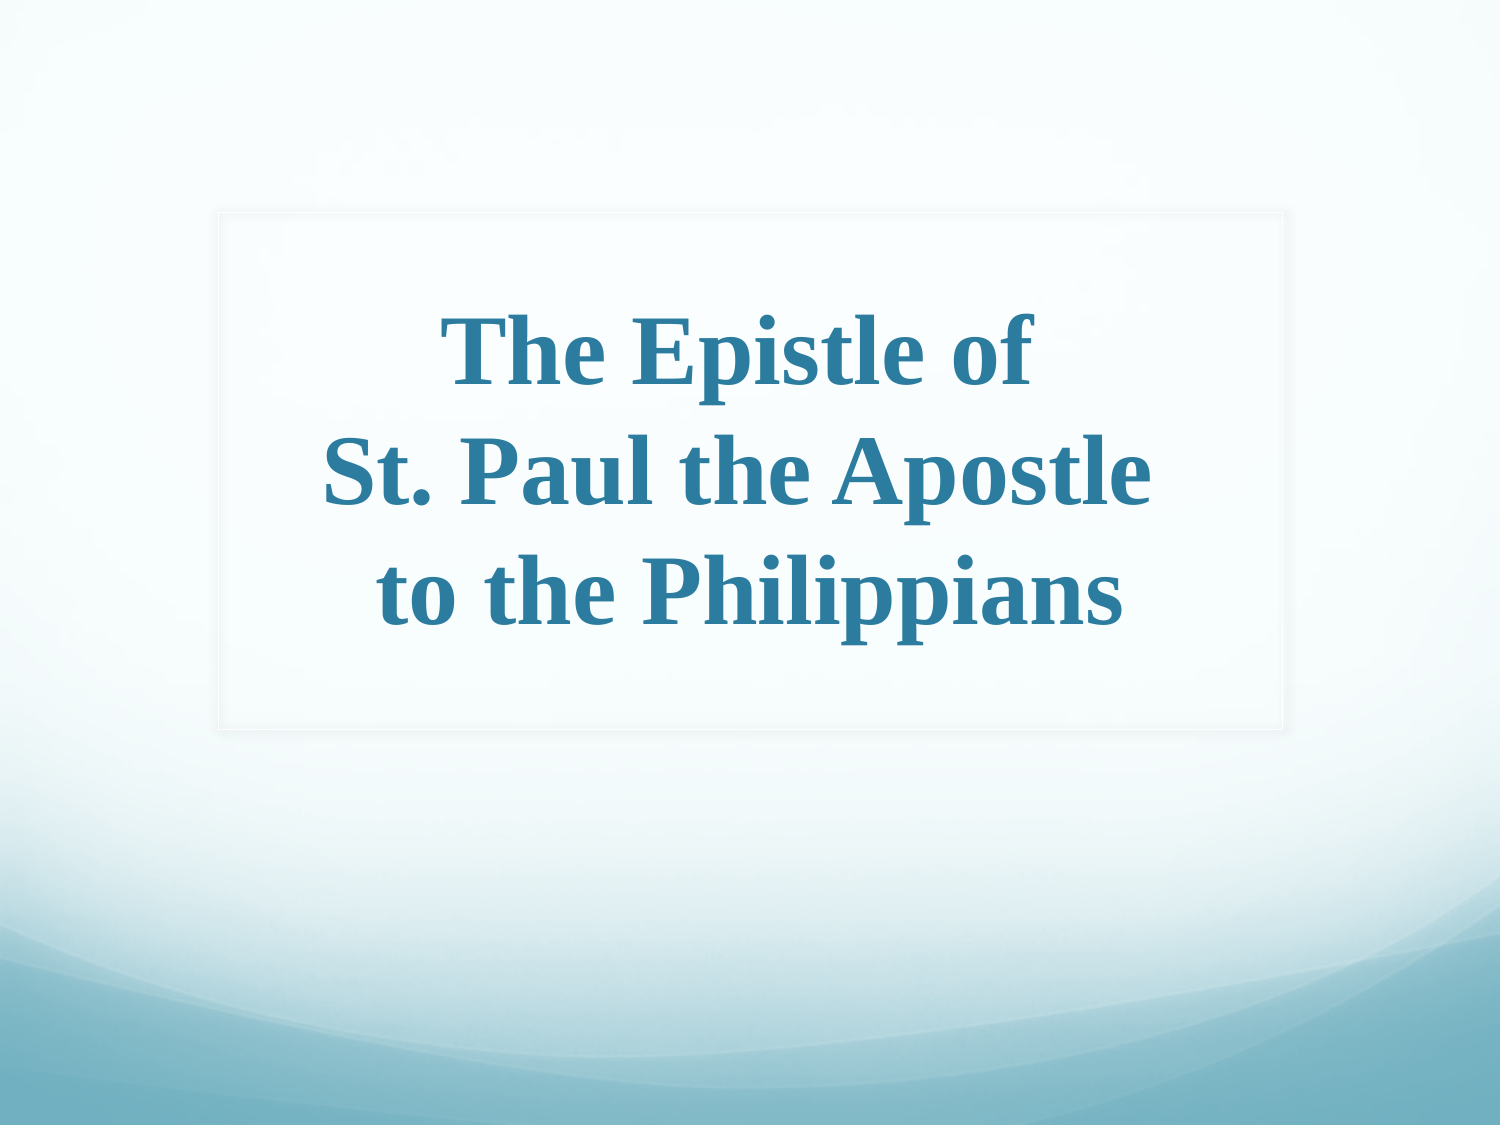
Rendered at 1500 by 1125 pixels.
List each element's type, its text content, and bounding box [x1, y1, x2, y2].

title The Epistle of St. Paul the Apostle to the Philippians [217, 369, 1283, 653]
